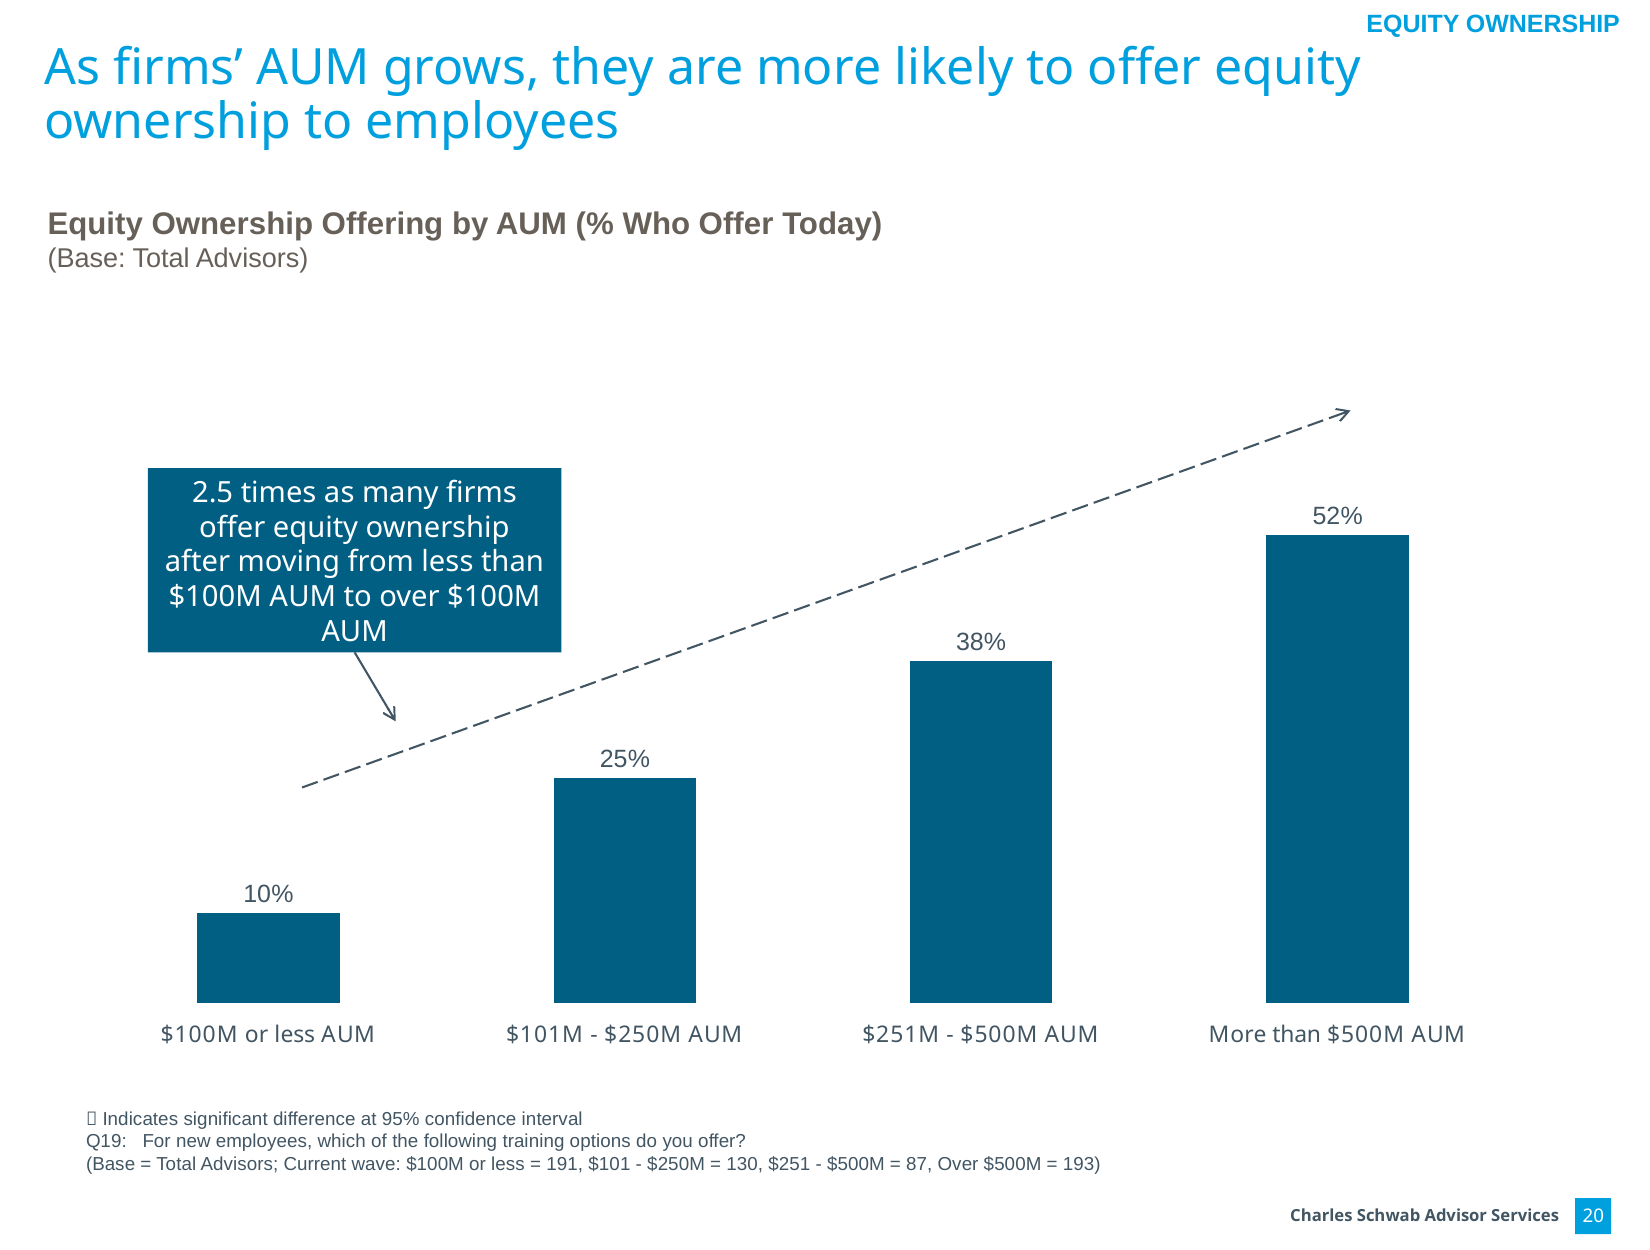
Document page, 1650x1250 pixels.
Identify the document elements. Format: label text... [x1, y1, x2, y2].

text_box EQUITY OWNERSHIP [1351, 0, 1636, 45]
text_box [354, 652, 396, 722]
text_box Equity Ownership Offering by AUM (% Who Offer Today) (Base: Total Advisors) [47, 203, 1337, 282]
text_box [301, 410, 1351, 788]
slide_number 20 [1575, 1198, 1612, 1235]
text_box  Indicates significant difference at 95% confidence interval Q19: For new employees, which of the following training options do you offer? (Base = Total Advisors; Current wave: $100M or less = 191, $101 - $250M = 130, $251 - $500M = 87, Over $500M = 193) [69, 1098, 1620, 1183]
title As firms’ AUM grows, they are more likely to offer equity ownership to employees [44, 41, 1569, 251]
chart [69, 259, 1606, 1122]
